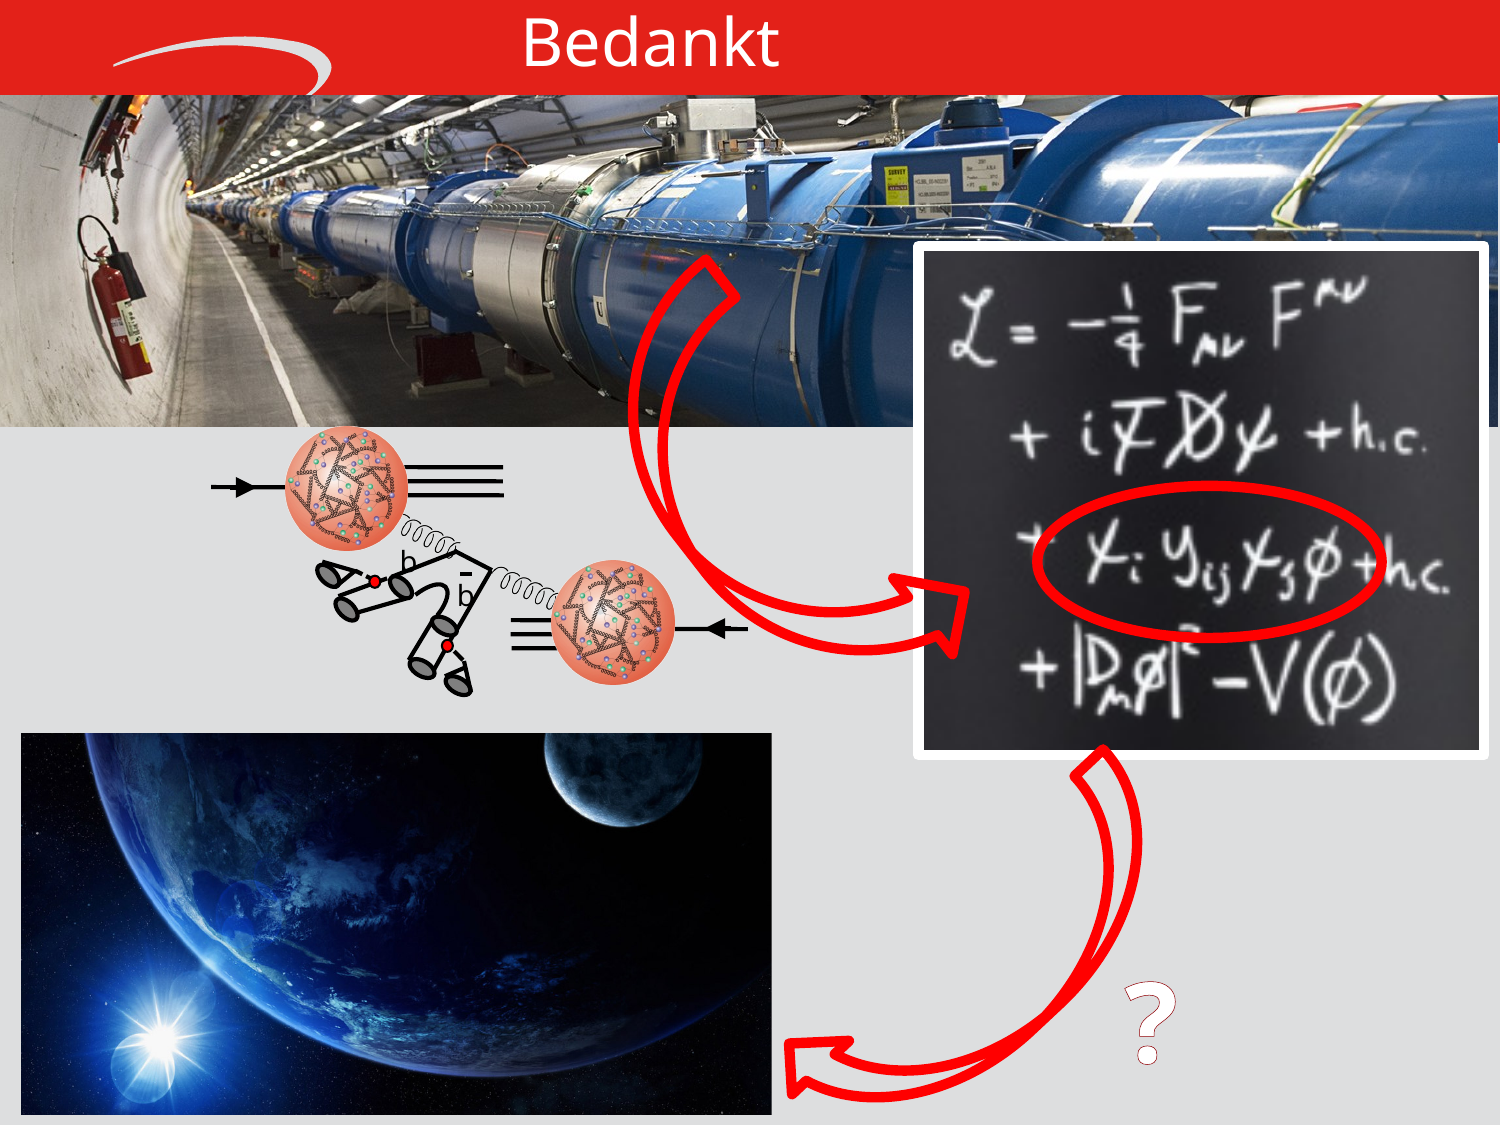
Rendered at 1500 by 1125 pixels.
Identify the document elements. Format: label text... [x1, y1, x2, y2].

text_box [210, 426, 749, 700]
picture [20, 732, 772, 1115]
text_box [754, 576, 918, 653]
text_box ? [1109, 943, 1194, 1093]
text_box Bedankt [520, 0, 941, 80]
text_box [786, 759, 1140, 1100]
picture [0, 94, 1499, 751]
